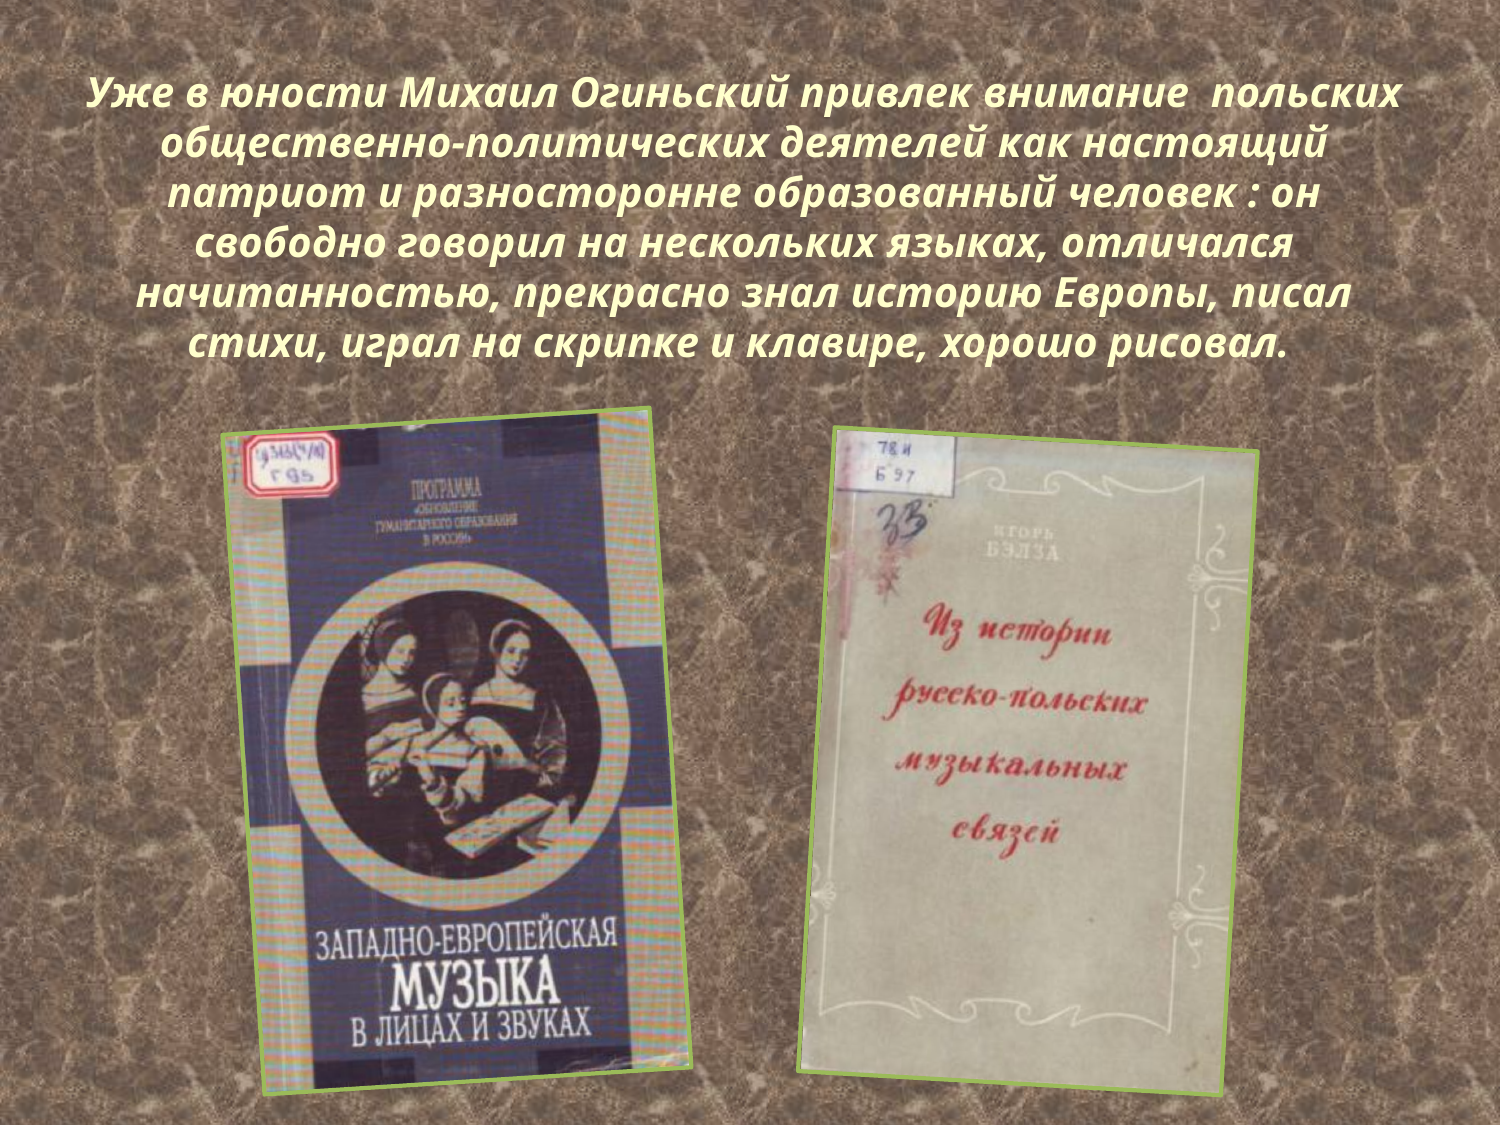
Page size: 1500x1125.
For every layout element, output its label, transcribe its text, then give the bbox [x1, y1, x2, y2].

text_box Уже в юности Михаил Огиньский привлек внимание польских общественно-политических деятелей как настоящий патриот и разносторонне образованный человек : он свободно говорил на нескольких языках, отличался начитанностью, прекрасно знал историю Европы, писал стихи, играл на скрипке и клавире, хорошо рисовал. [58, 58, 1430, 374]
picture [802, 431, 1255, 1092]
picture [226, 411, 689, 1092]
